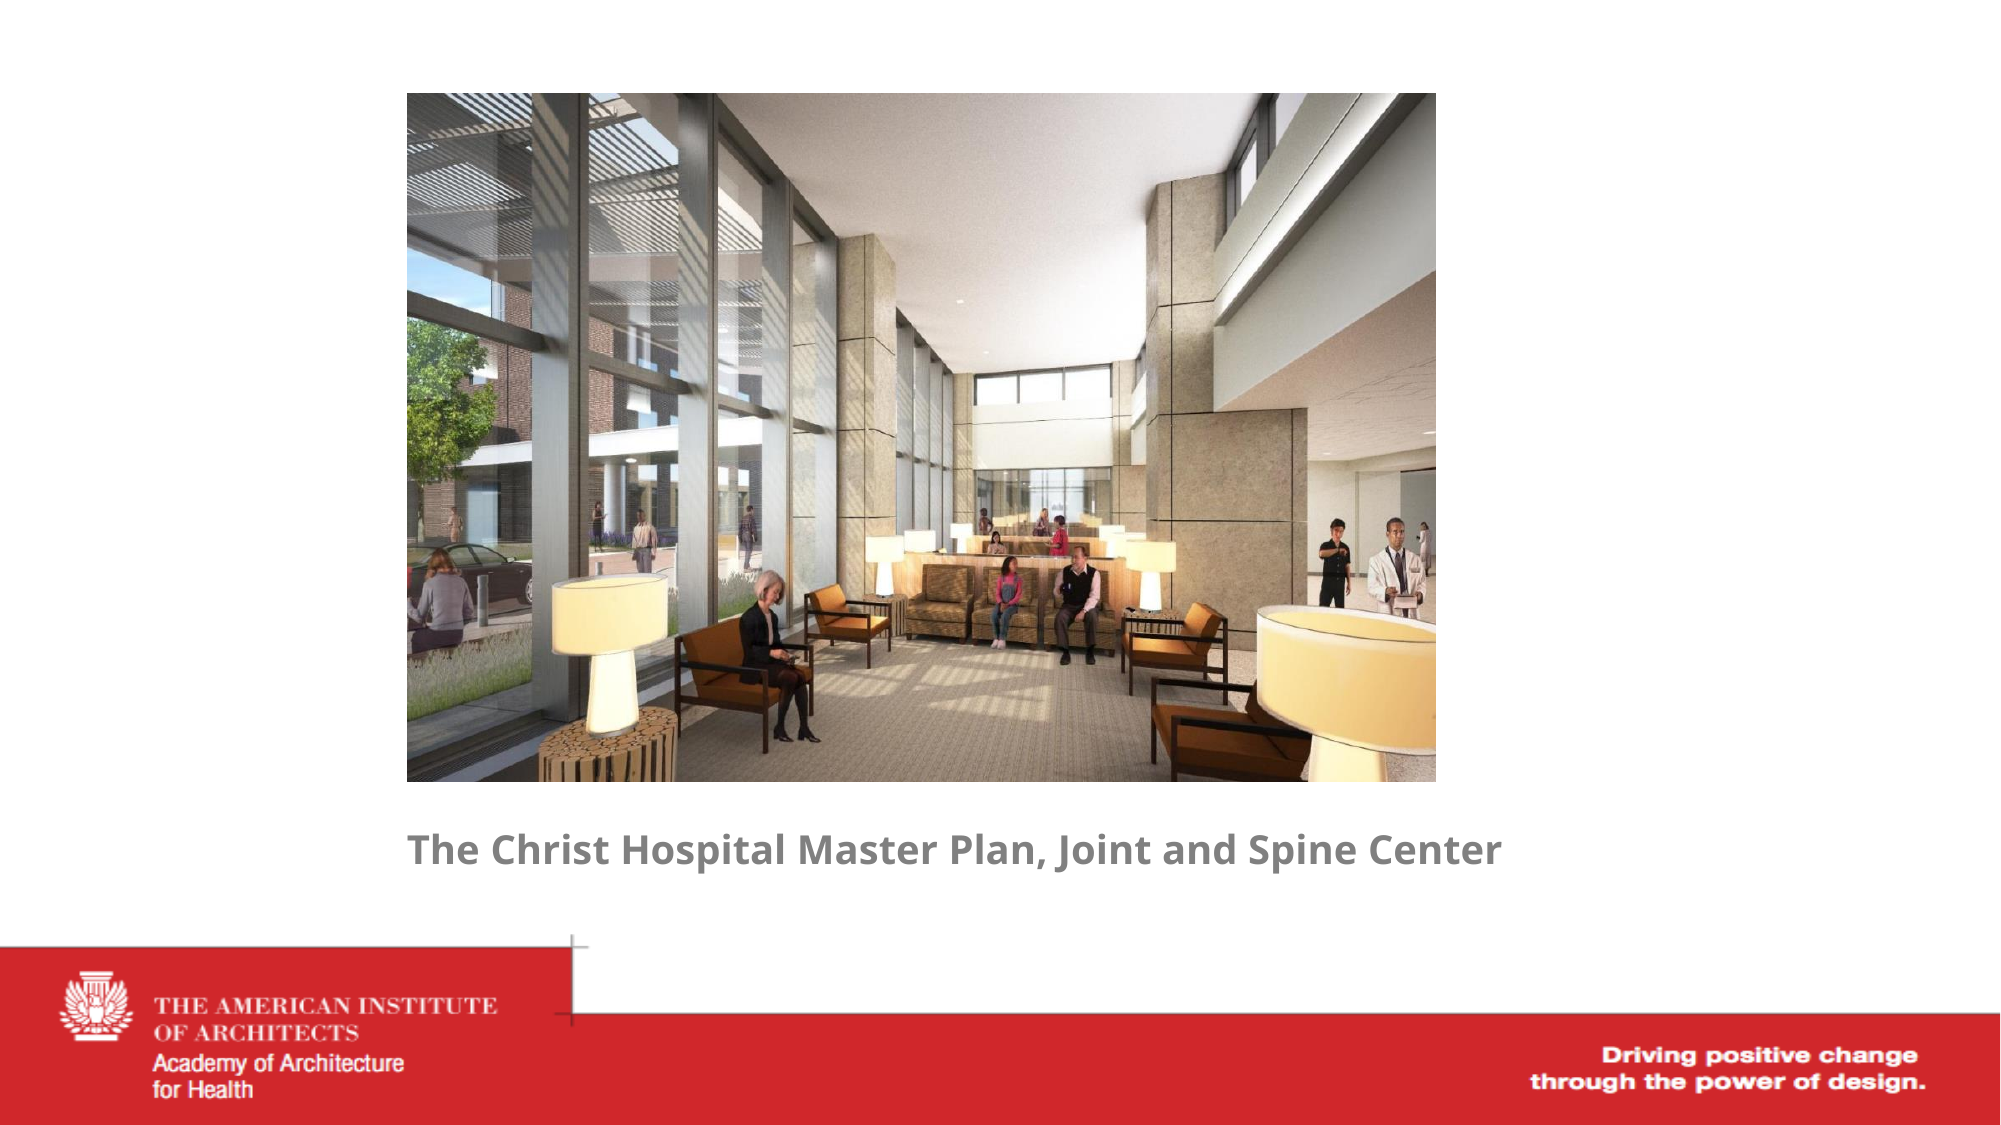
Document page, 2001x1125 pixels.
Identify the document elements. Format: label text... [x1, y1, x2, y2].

title The Christ Hospital Master Plan, Joint and Spine Center [391, 787, 1750, 881]
picture [407, 93, 1436, 782]
picture [0, 905, 2001, 1125]
